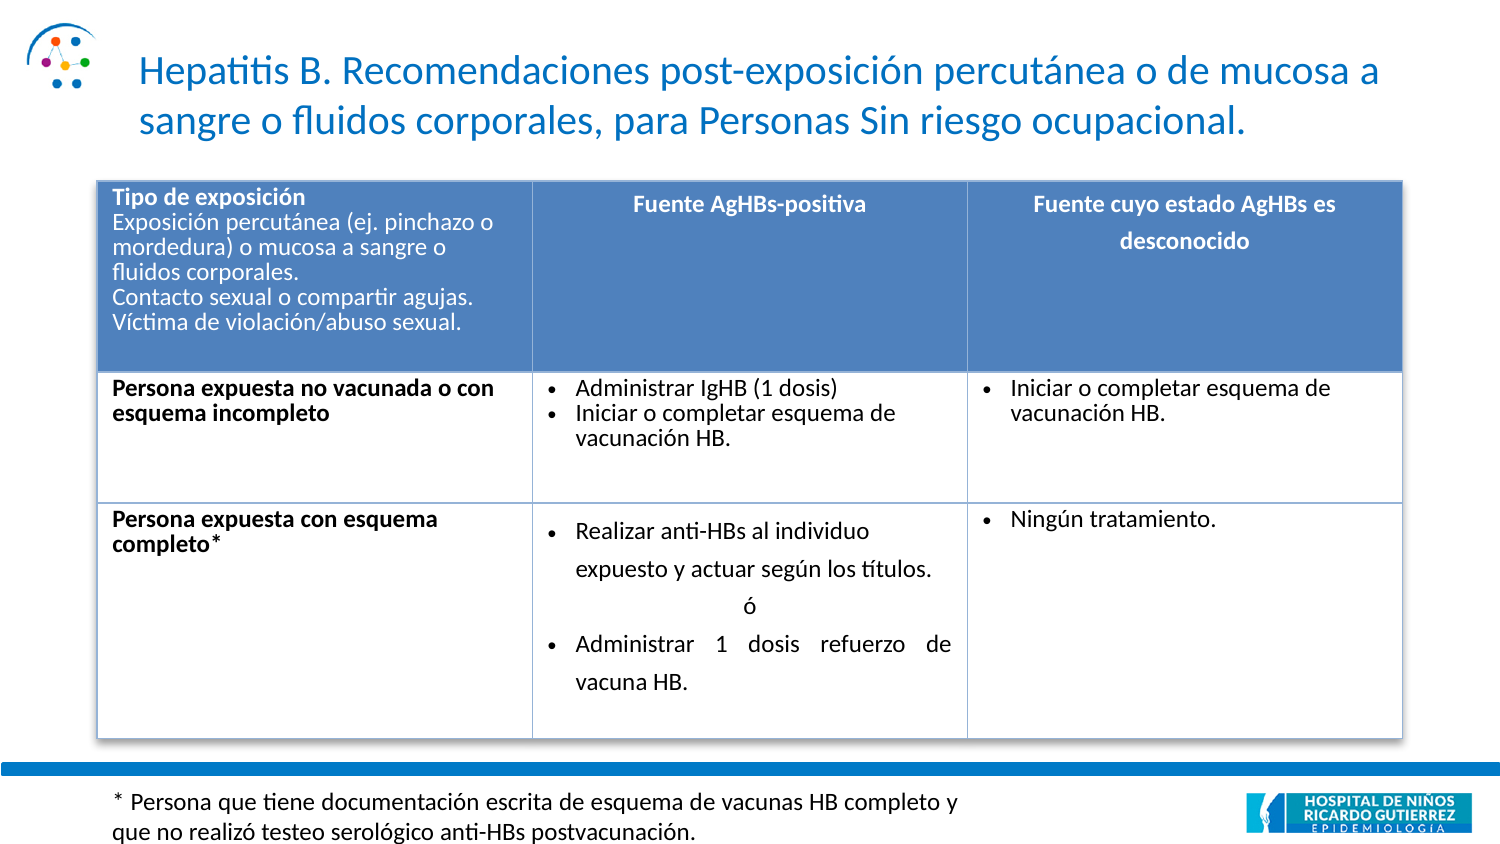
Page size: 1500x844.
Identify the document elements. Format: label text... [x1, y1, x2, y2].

table_header Tipo de exposición Exposición percutánea (ej. pinchazo o mordedura) o mucosa a sangre o fluidos corporales. Contacto sexual o compartir agujas. Víctima de violación/abuso sexual. [98, 182, 532, 371]
table_cell Persona expuesta no vacunada o con esquema incompleto [98, 373, 532, 502]
text_box Hepatitis B. Recomendaciones post-exposición percutánea o de mucosa a sangre o fluidos corporales, para Personas Sin riesgo ocupacional. [123, 27, 1403, 159]
picture [0, 0, 1500, 844]
text_box * Persona que tiene documentación escrita de esquema de vacunas HB completo y que no realizó testeo serológico anti-HBs postvacunación. [97, 778, 975, 844]
table_cell Ningún tratamiento. [968, 504, 1402, 738]
table_header Fuente cuyo estado AgHBs es desconocido [968, 182, 1402, 371]
table_cell Persona expuesta con esquema completo* [98, 504, 532, 738]
table_cell Realizar anti-HBs al individuo expuesto y actuar según los títulos. ó Administrar 1 dosis refuerzo de vacuna HB. [533, 504, 967, 738]
table_cell Iniciar o completar esquema de vacunación HB. [968, 373, 1402, 502]
table_header Fuente AgHBs-positiva [533, 182, 967, 371]
table_cell Administrar IgHB (1 dosis) Iniciar o completar esquema de vacunación HB. [533, 373, 967, 502]
